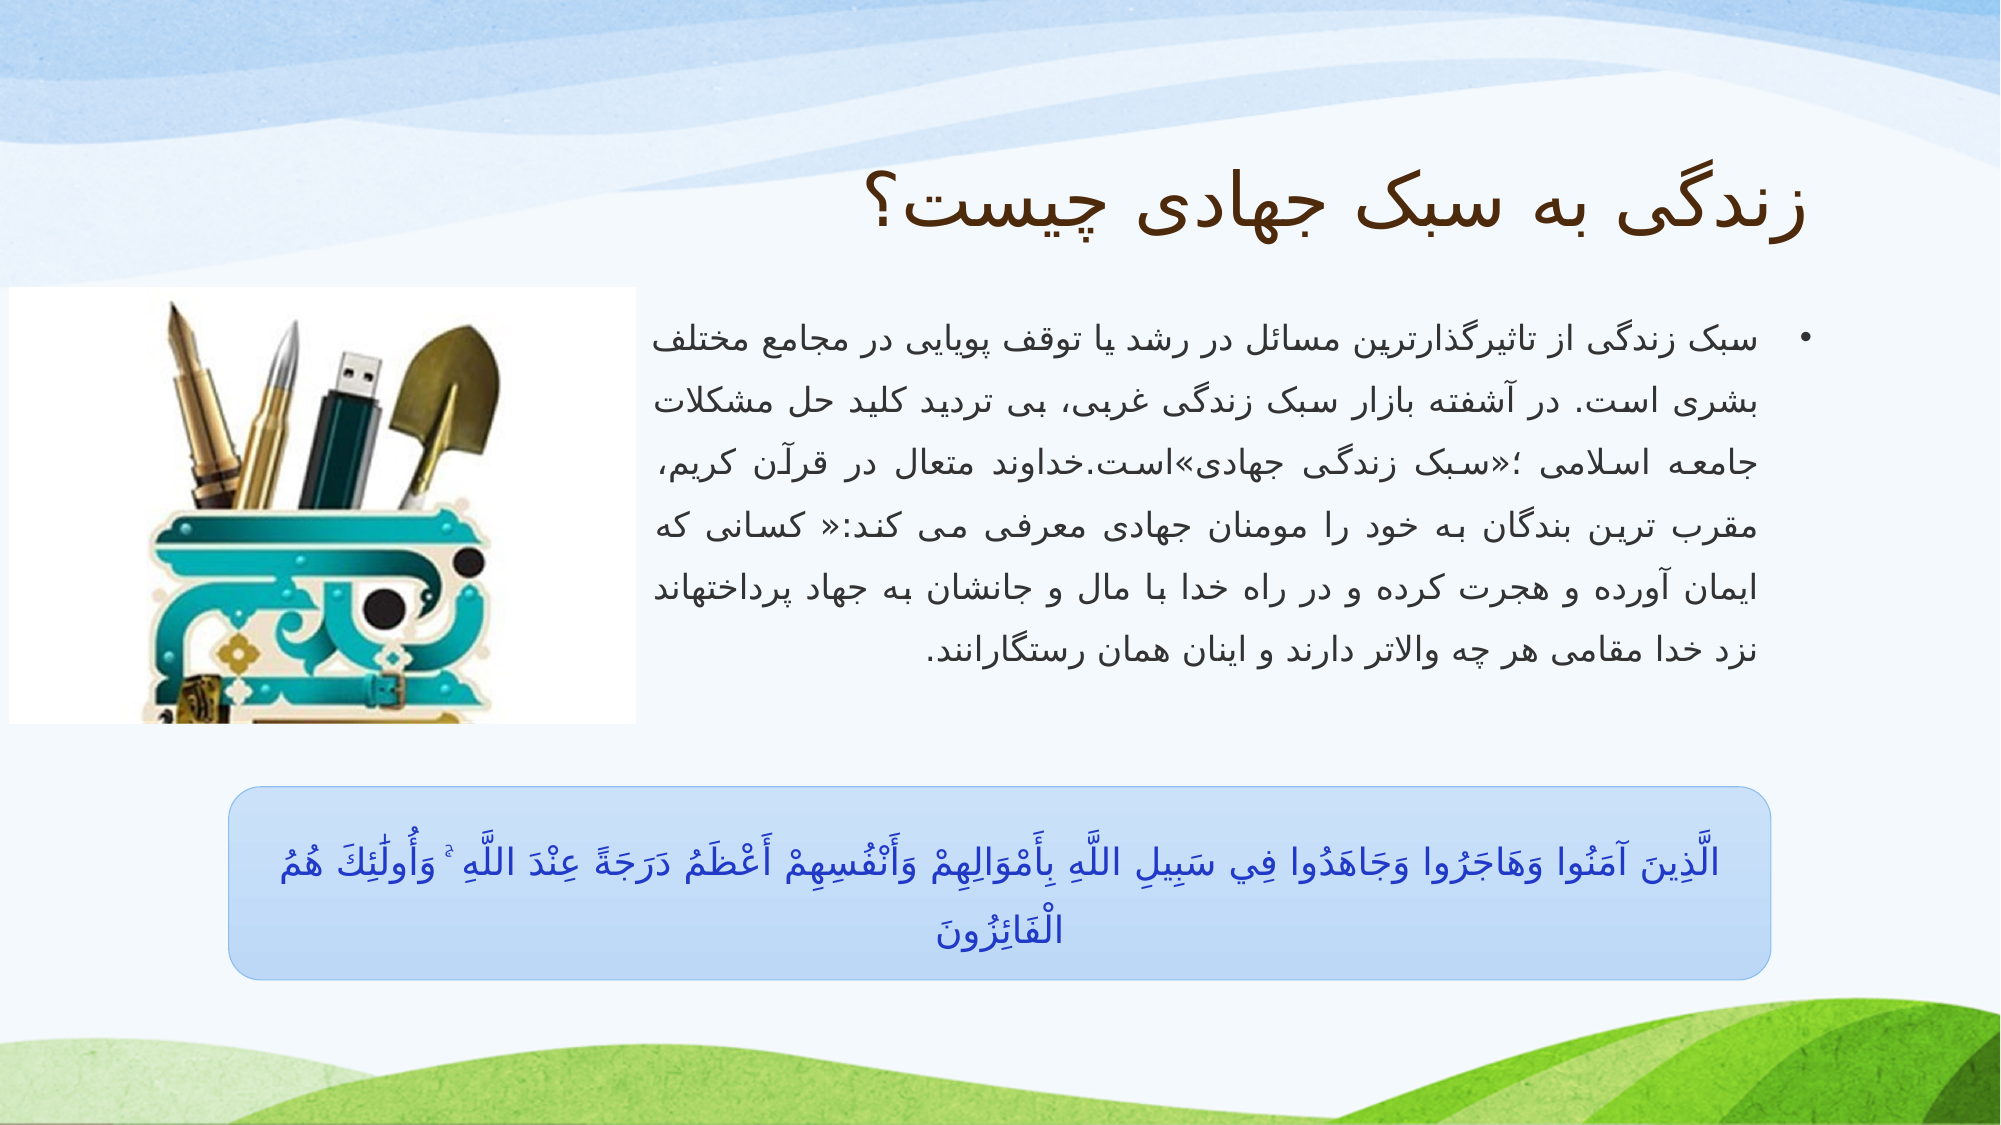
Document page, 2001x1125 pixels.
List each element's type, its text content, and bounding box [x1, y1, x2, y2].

text_box الَّذِينَ آمَنُوا وَهَاجَرُوا وَجَاهَدُوا فِي سَبِيلِ اللَّهِ بِأَمْوَالِهِمْ وَأَنْفُسِهِمْ أَعْظَمُ دَرَجَةً عِنْدَ اللَّهِ ۚ وَأُولَٰئِكَ هُمُ الْفَائِزُونَ [228, 786, 1772, 981]
picture [0, 0, 2001, 1125]
list سبک زندگی از تاثیرگذارترین مسائل در رشد یا توقف پویایی در مجامع مختلف بشری است. در آشفته بازار سبک زندگی غربی، بی تردید کلید حل مشکلات جامعه اسلامی ؛«سبک زندگی جهادی»است.خداوند متعال در قرآن کریم، مقرب ترین بندگان به خود را مومنان جهادی معرفی می کند:« کسانى که ایمان آورده و هجرت کرده و در راه خدا با مال و جانشان به جهاد پرداخته‏اند نزد خدا مقامى هر چه والاتر دارند و اینان همان رستگارانند. [636, 287, 1825, 724]
title زندگی به سبک جهادی چیست؟ [174, 50, 1825, 250]
